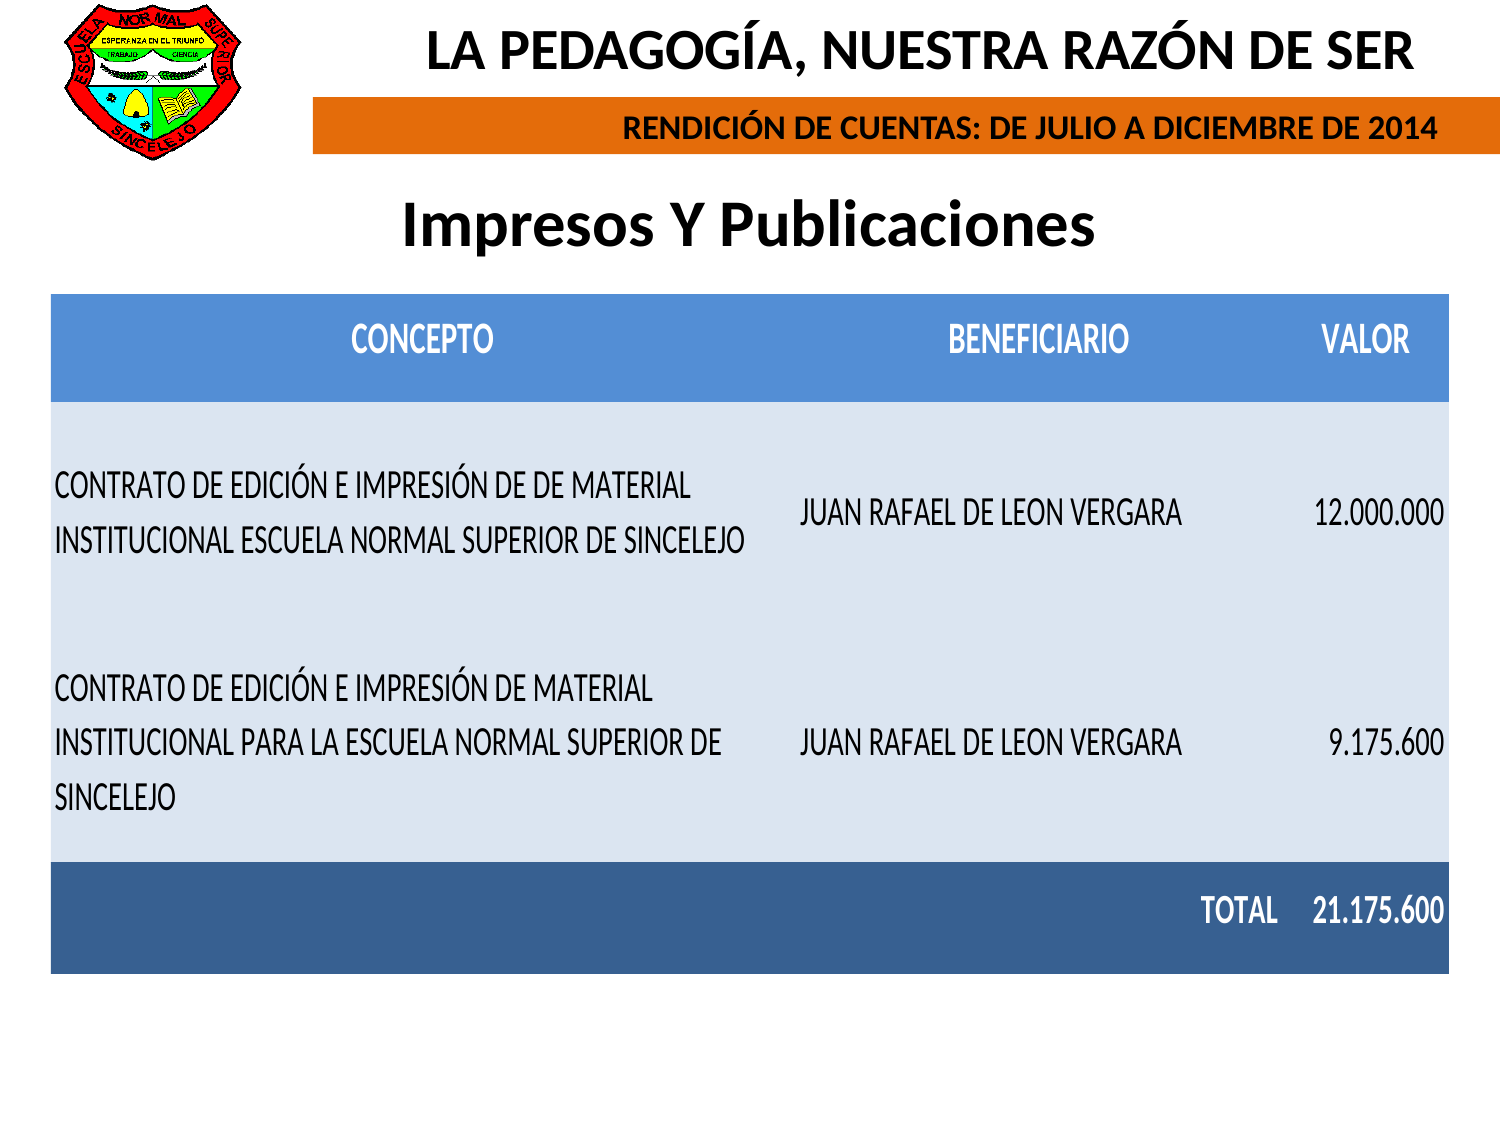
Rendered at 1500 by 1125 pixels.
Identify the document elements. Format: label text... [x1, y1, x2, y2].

picture [64, 3, 243, 162]
text_box RENDICIÓN DE CUENTAS: DE JULIO A DICIEMBRE DE 2014 [312, 97, 1500, 155]
picture [48, 290, 1451, 977]
text_box Impresos Y Publicaciones [386, 172, 1113, 268]
text_box LA PEDAGOGÍA, NUESTRA RAZÓN DE SER [407, 3, 1435, 90]
